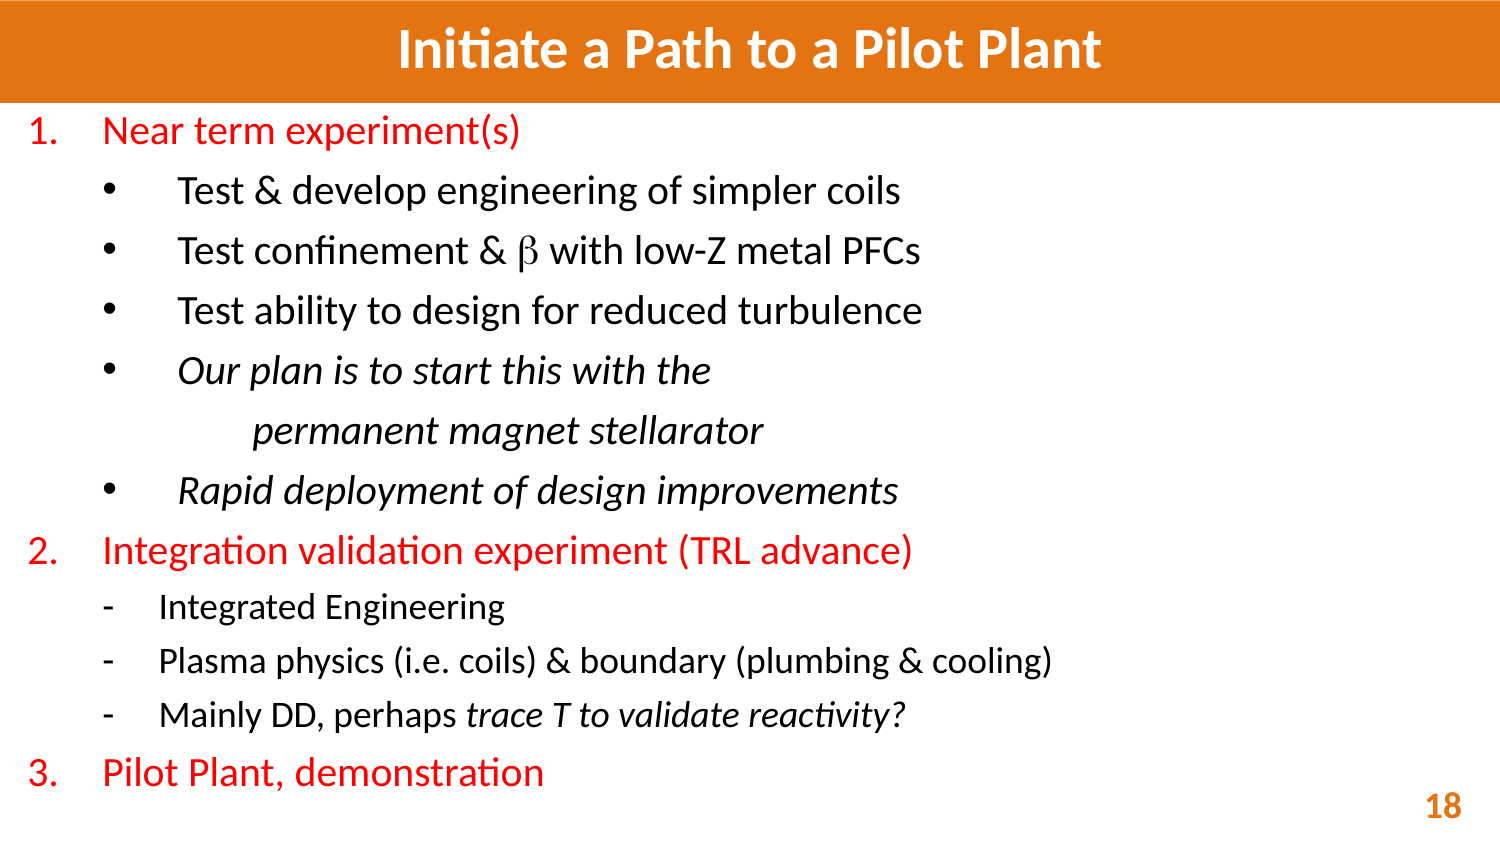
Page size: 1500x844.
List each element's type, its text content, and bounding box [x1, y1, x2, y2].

text_box Near term experiment(s) Test & develop engineering of simpler coils Test confinement & b with low-Z metal PFCs Test ability to design for reduced turbulence Our plan is to start this with the permanent magnet stellarator Rapid deployment of design improvements Integration validation experiment (TRL advance) Integrated Engineering Plasma physics (i.e. coils) & boundary (plumbing & cooling) Mainly DD, perhaps trace T to validate reactivity? Pilot Plant, demonstration [12, 85, 1225, 824]
slide_number 18 [1378, 780, 1478, 826]
title Initiate a Path to a Pilot Plant [0, 0, 1500, 103]
